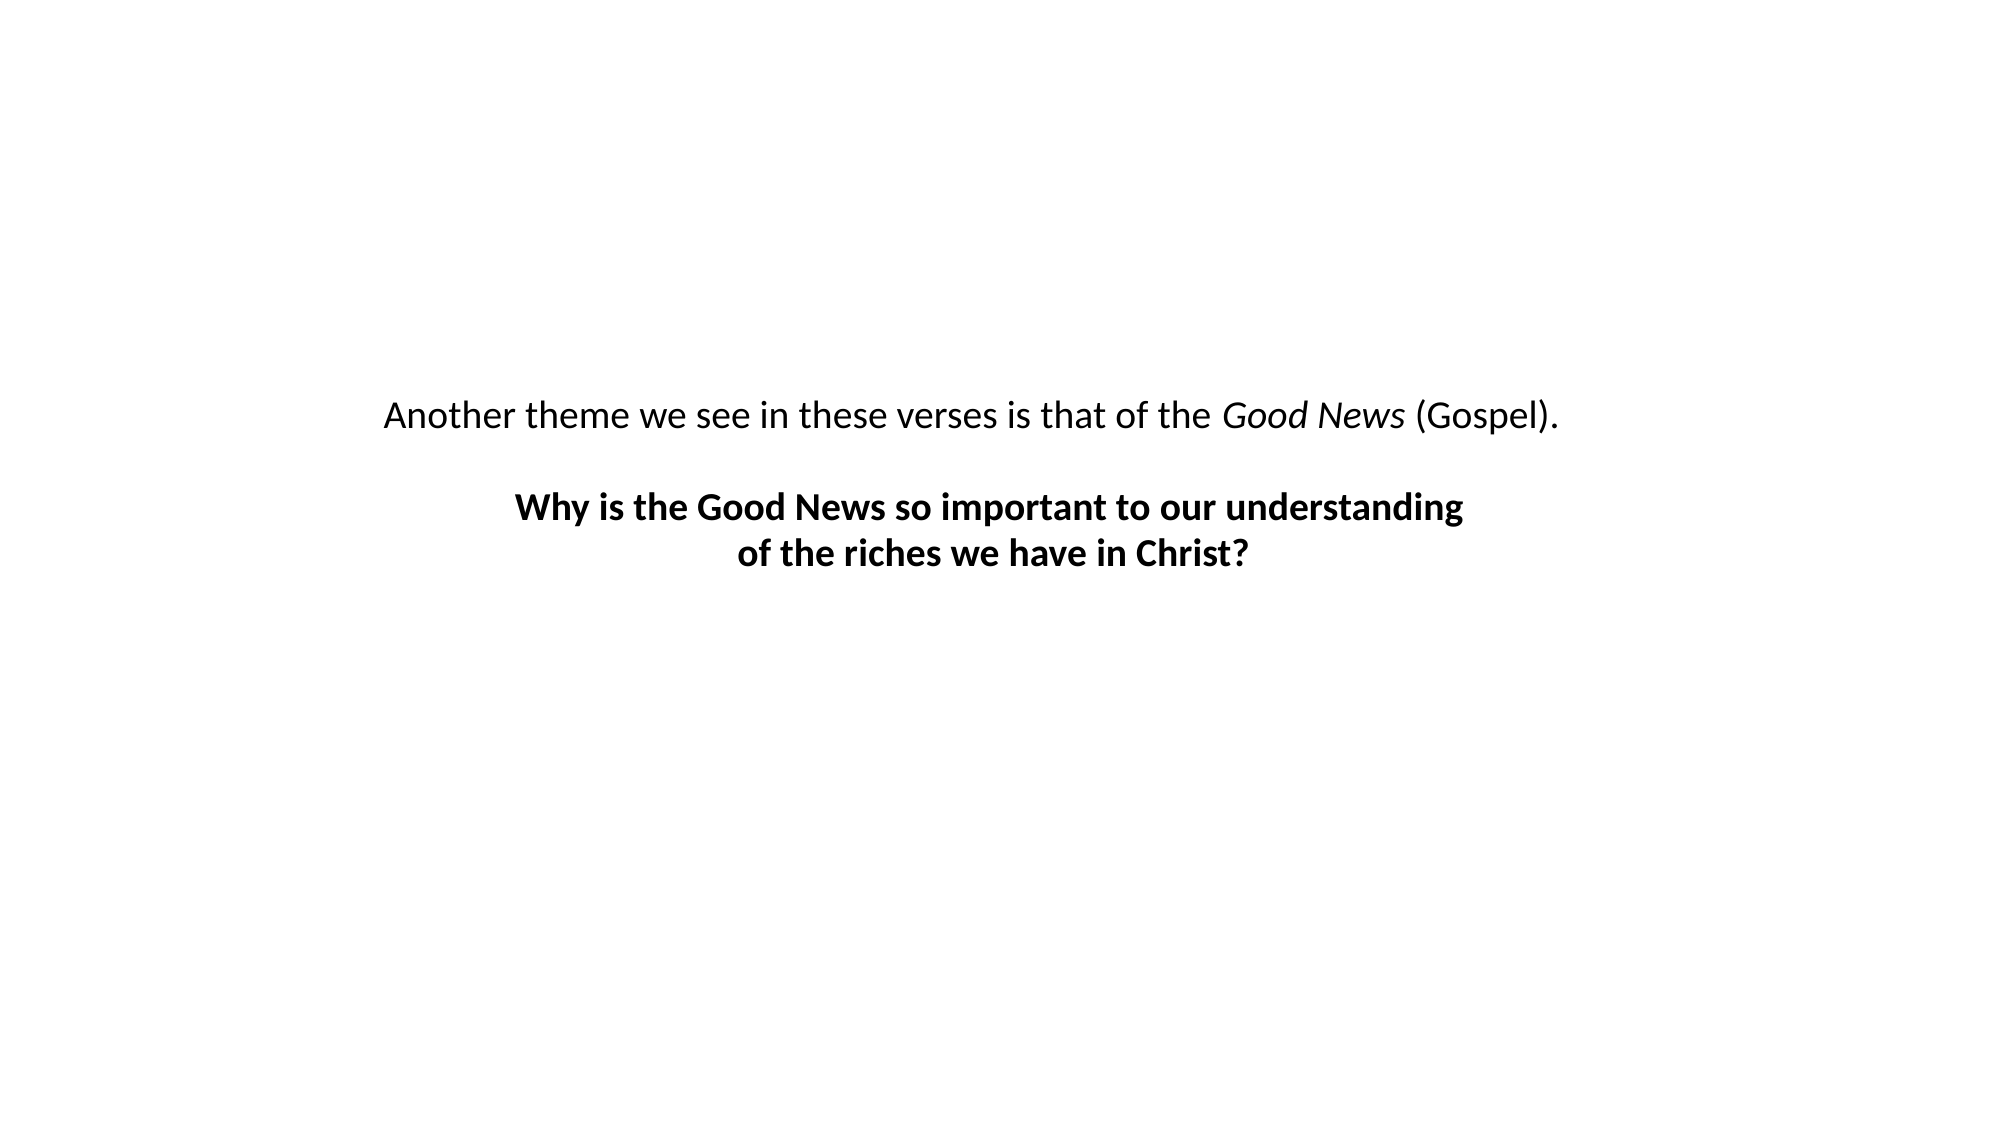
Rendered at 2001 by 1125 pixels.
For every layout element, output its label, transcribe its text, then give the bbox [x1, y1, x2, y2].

list Another theme we see in these verses is that of the Good News (Gospel). Why is the Good News so important to our understanding of the riches we have in Christ? [29, 356, 1960, 785]
